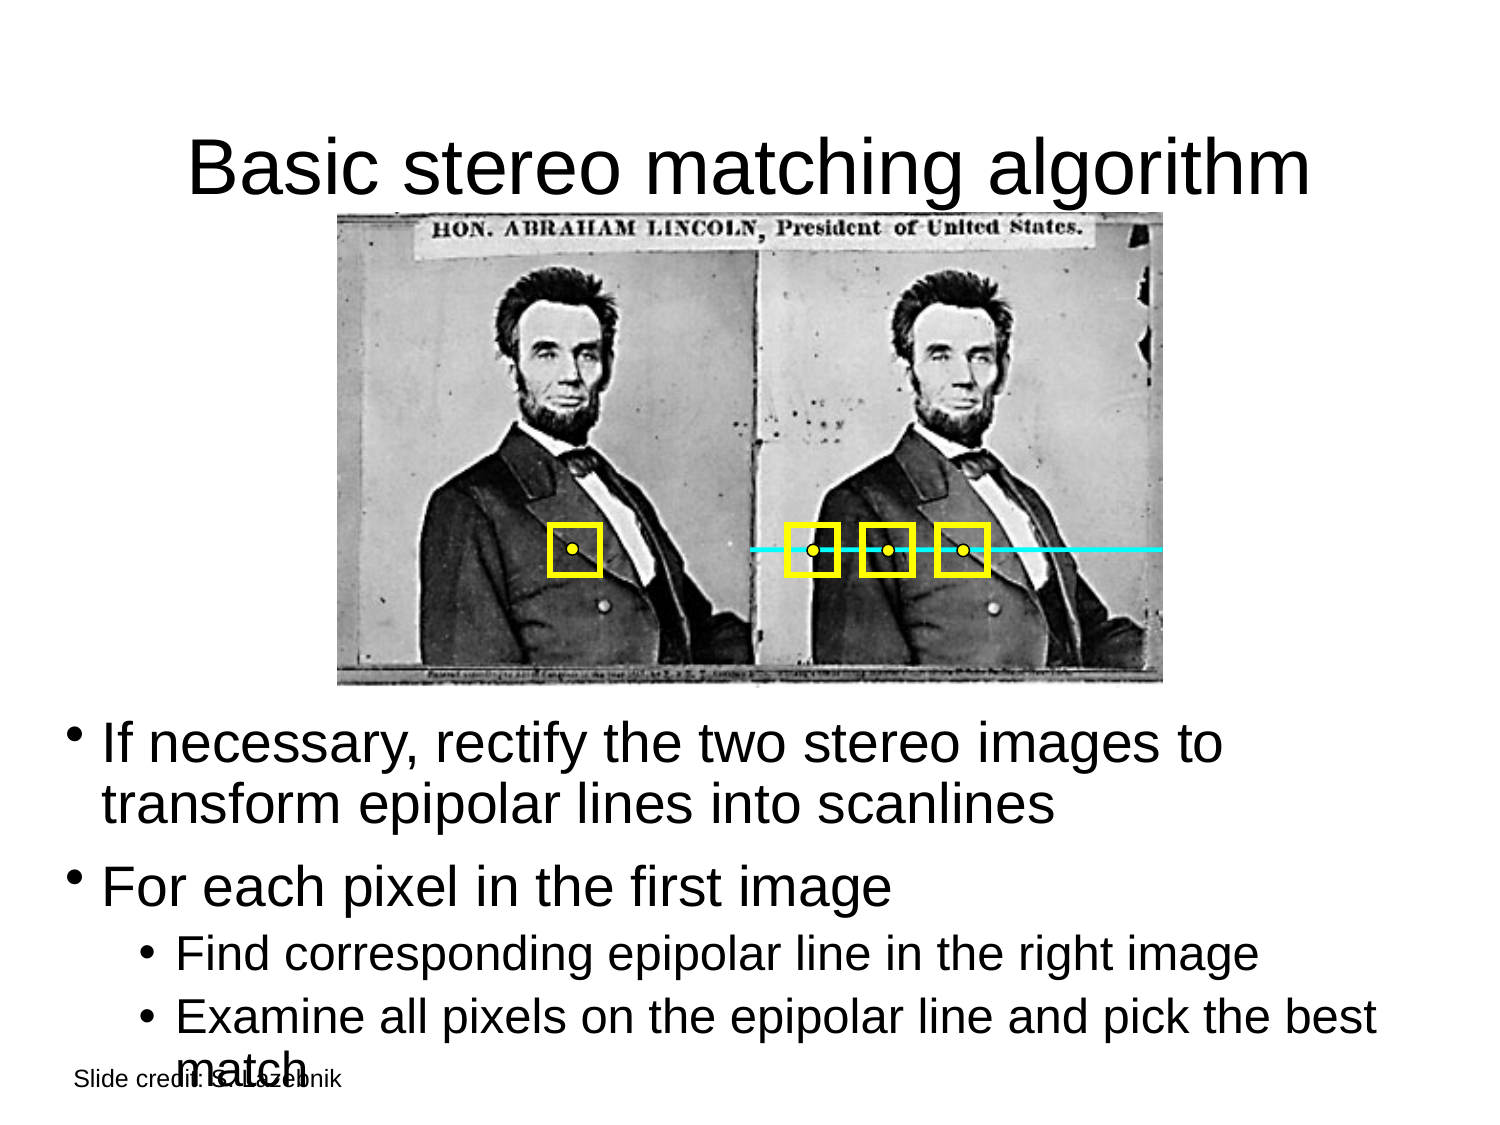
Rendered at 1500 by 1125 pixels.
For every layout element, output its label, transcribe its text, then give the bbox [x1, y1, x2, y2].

picture [337, 212, 1163, 688]
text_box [937, 524, 988, 575]
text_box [549, 524, 600, 575]
title Basic stereo matching algorithm [103, 59, 1397, 278]
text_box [862, 524, 913, 575]
text_box Slide credit: S. Lazebnik [58, 1054, 1381, 1100]
list If necessary, rectify the two stereo images to transform epipolar lines into scanlines For each pixel in the first image Find corresponding epipolar line in the right image Examine all pixels on the epipolar line and pick the best match [50, 705, 1475, 1106]
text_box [787, 524, 838, 575]
